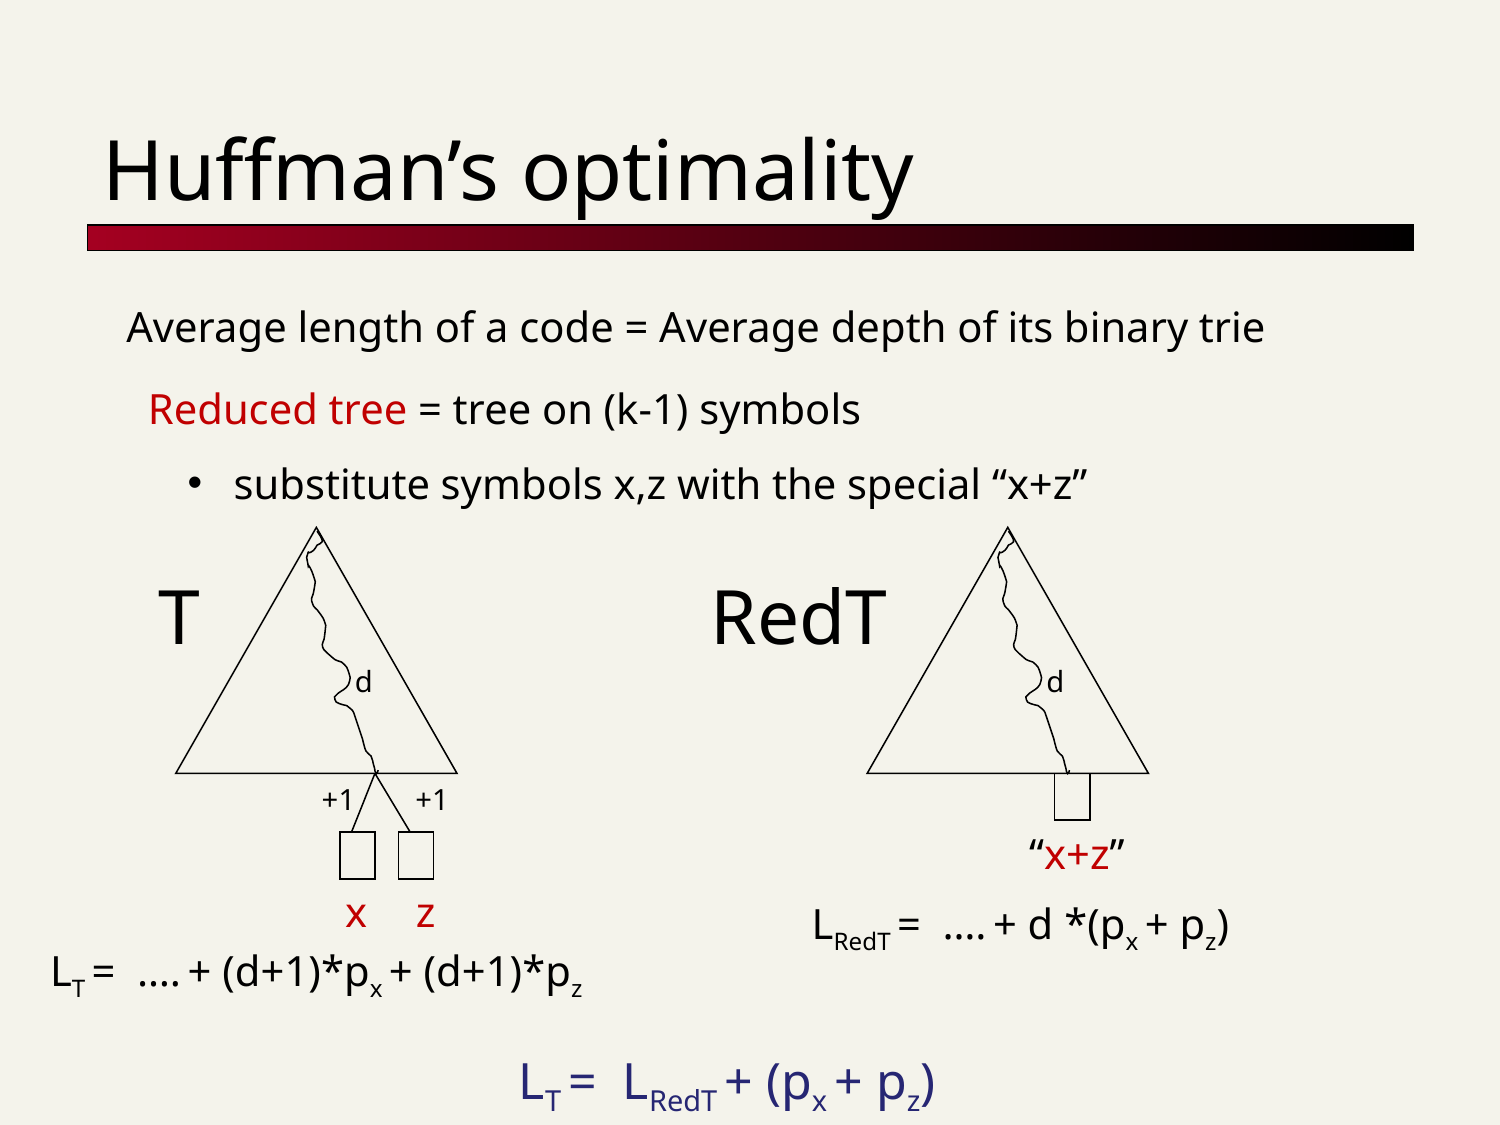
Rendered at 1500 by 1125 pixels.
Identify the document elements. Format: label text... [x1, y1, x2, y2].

text_box “x+z” [1014, 829, 1140, 886]
title Huffman’s optimality [87, 62, 1413, 226]
text_box Average length of a code = Average depth of its binary trie [111, 292, 1281, 358]
text_box LRedT = …. + d *(px + pz) [796, 890, 1360, 963]
text_box LT = …. + (d+1)*px + (d+1)*pz [35, 937, 715, 1010]
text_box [140, 527, 458, 945]
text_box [691, 527, 1149, 821]
text_box Reduced tree = tree on (k-1) symbols substitute symbols x,z with the special “x+z” [133, 375, 1103, 515]
text_box LT = LRedT + (px + pz) [503, 1007, 1043, 1125]
